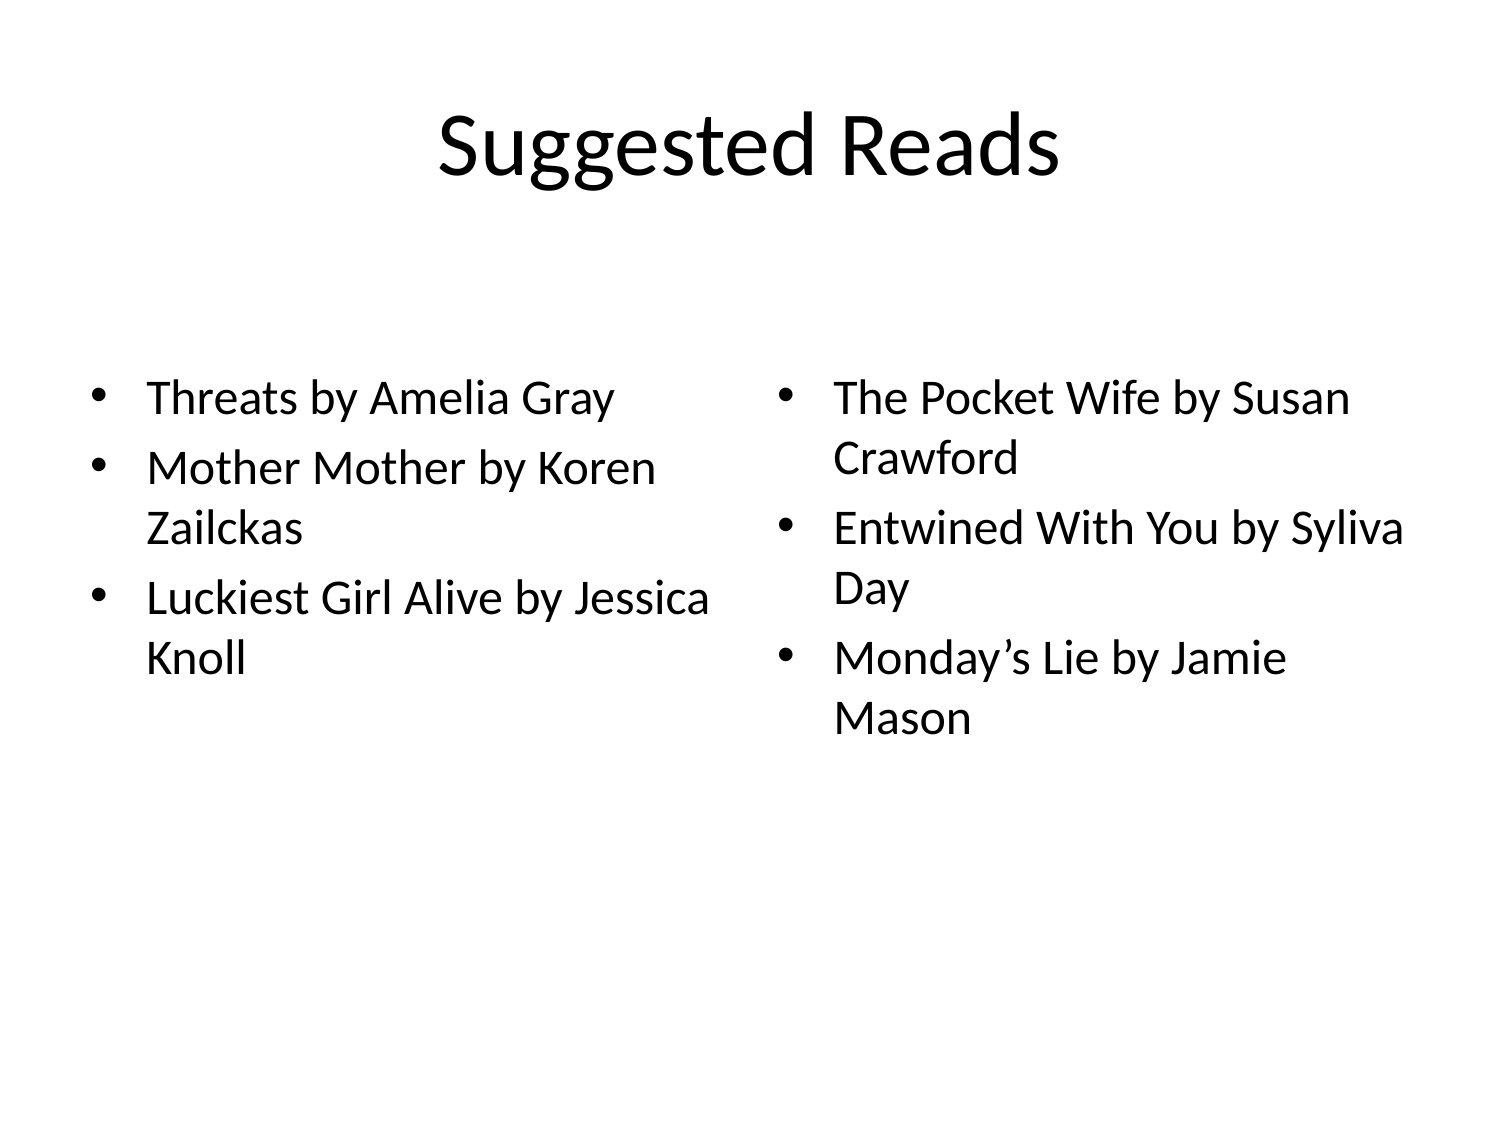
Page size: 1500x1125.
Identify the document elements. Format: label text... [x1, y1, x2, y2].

list The Pocket Wife by Susan Crawford Entwined With You by Syliva Day Monday’s Lie by Jamie Mason [761, 356, 1425, 1005]
list Threats by Amelia Gray Mother Mother by Koren Zailckas Luckiest Girl Alive by Jessica Knoll [75, 356, 738, 1005]
title Suggested Reads [75, 45, 1425, 233]
